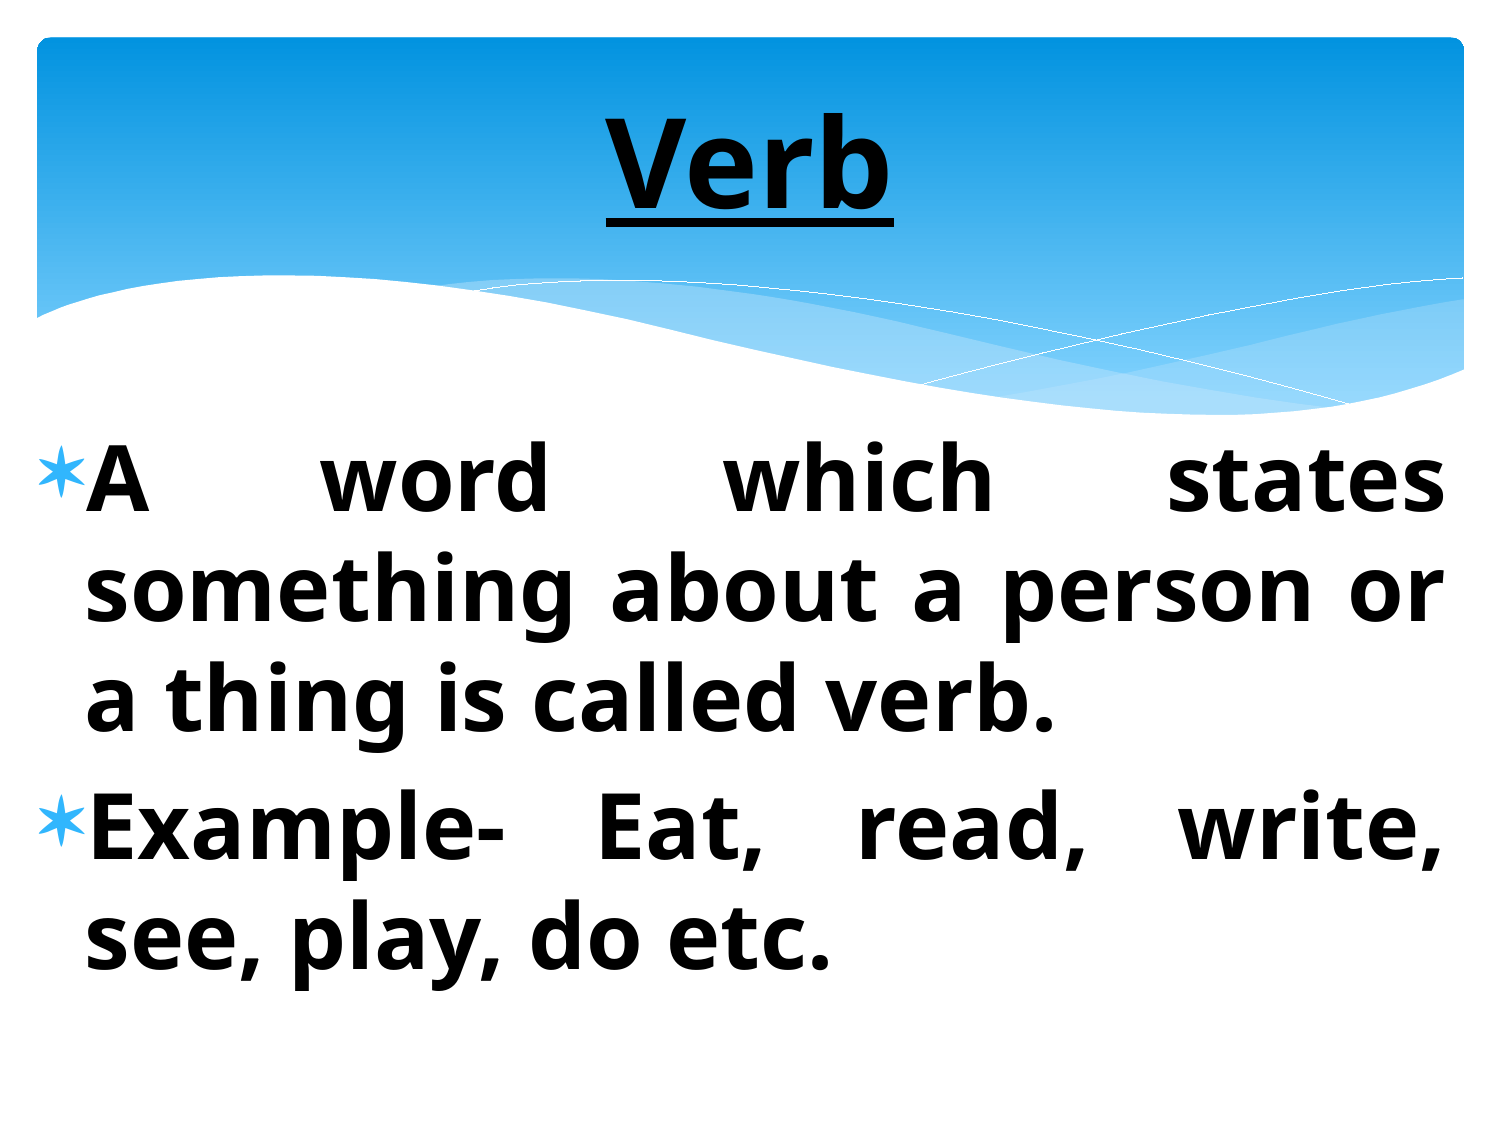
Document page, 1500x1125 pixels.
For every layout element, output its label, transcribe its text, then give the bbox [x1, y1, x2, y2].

title Verb [75, 55, 1425, 261]
list A word which states something about a person or a thing is called verb. Example- Eat, read, write, see, play, do etc. [24, 412, 1463, 1093]
